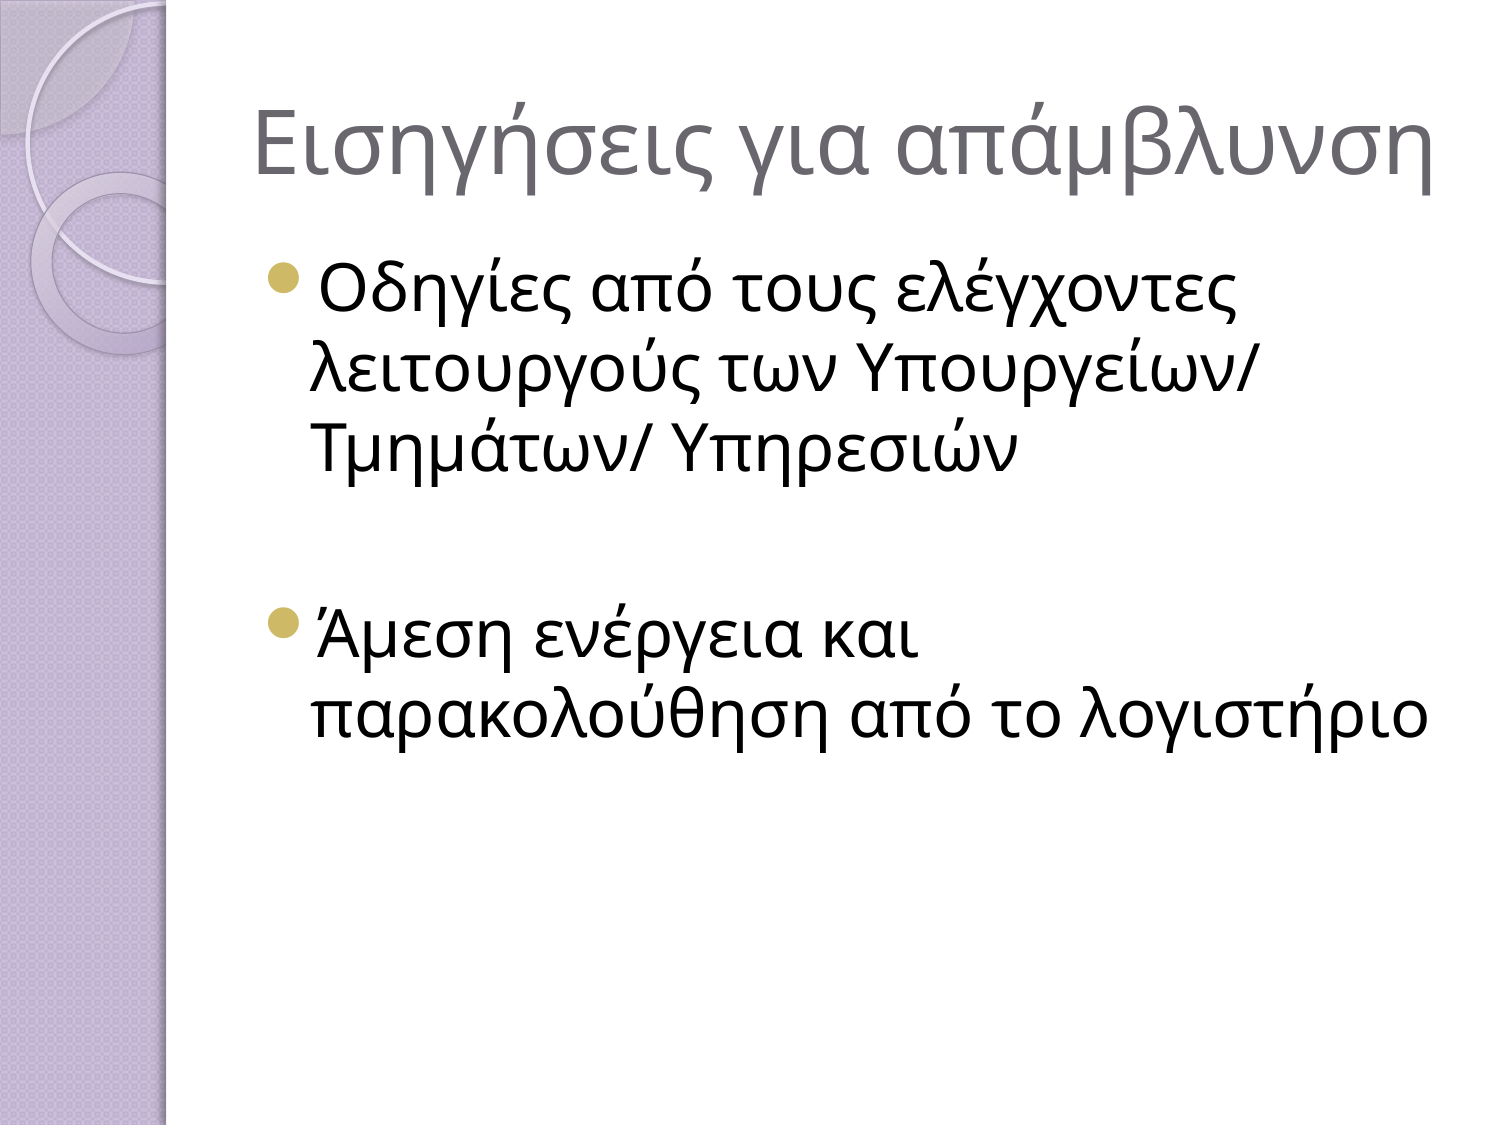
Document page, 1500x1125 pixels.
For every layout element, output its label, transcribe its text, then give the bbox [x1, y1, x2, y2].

title Εισηγήσεις για απάμβλυνση [235, 45, 1466, 233]
list Οδηγίες από τους ελέγχοντες λειτουργούς των Υπουργείων/ Τμημάτων/ Υπηρεσιών Άμεση ενέργεια και παρακολούθηση από το λογιστήριο [235, 237, 1466, 1025]
